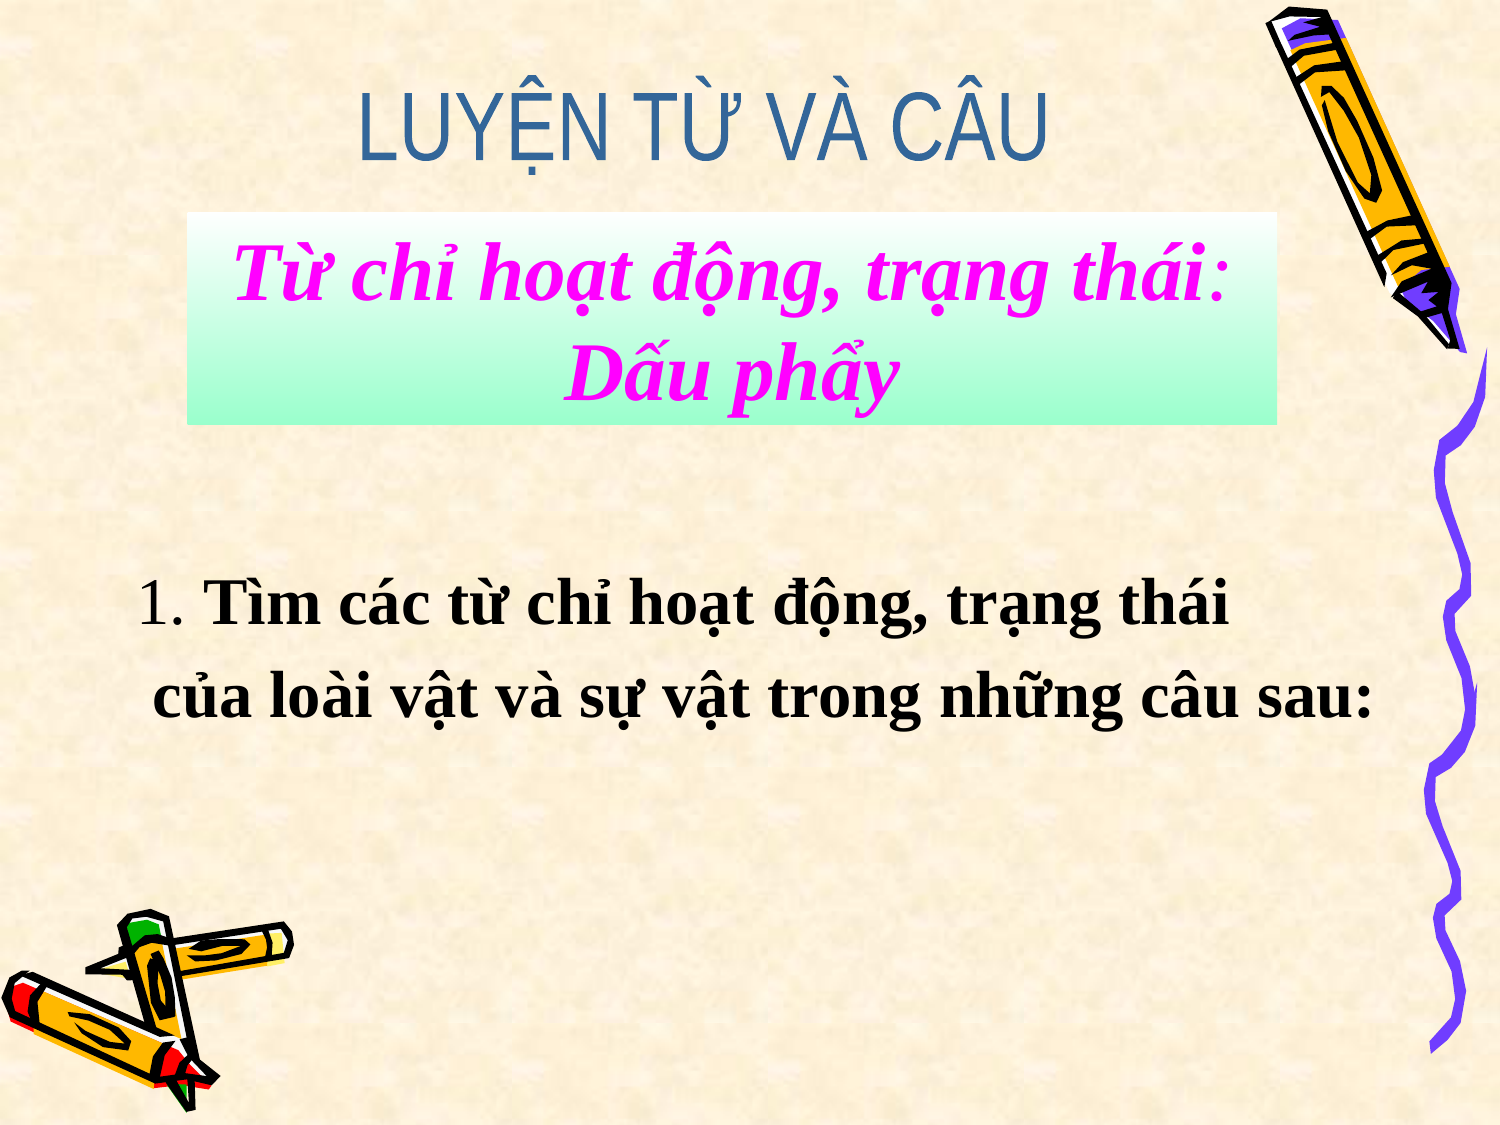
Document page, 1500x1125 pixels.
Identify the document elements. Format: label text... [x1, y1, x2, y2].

title Từ chỉ hoạt động, trạng thái: Dấu phẩy [187, 212, 1278, 426]
list 1. Tìm các từ chỉ hoạt động, trạng thái của loài vật và sự vật trong những câu sau: [87, 549, 1426, 801]
picture [0, 0, 1500, 1125]
